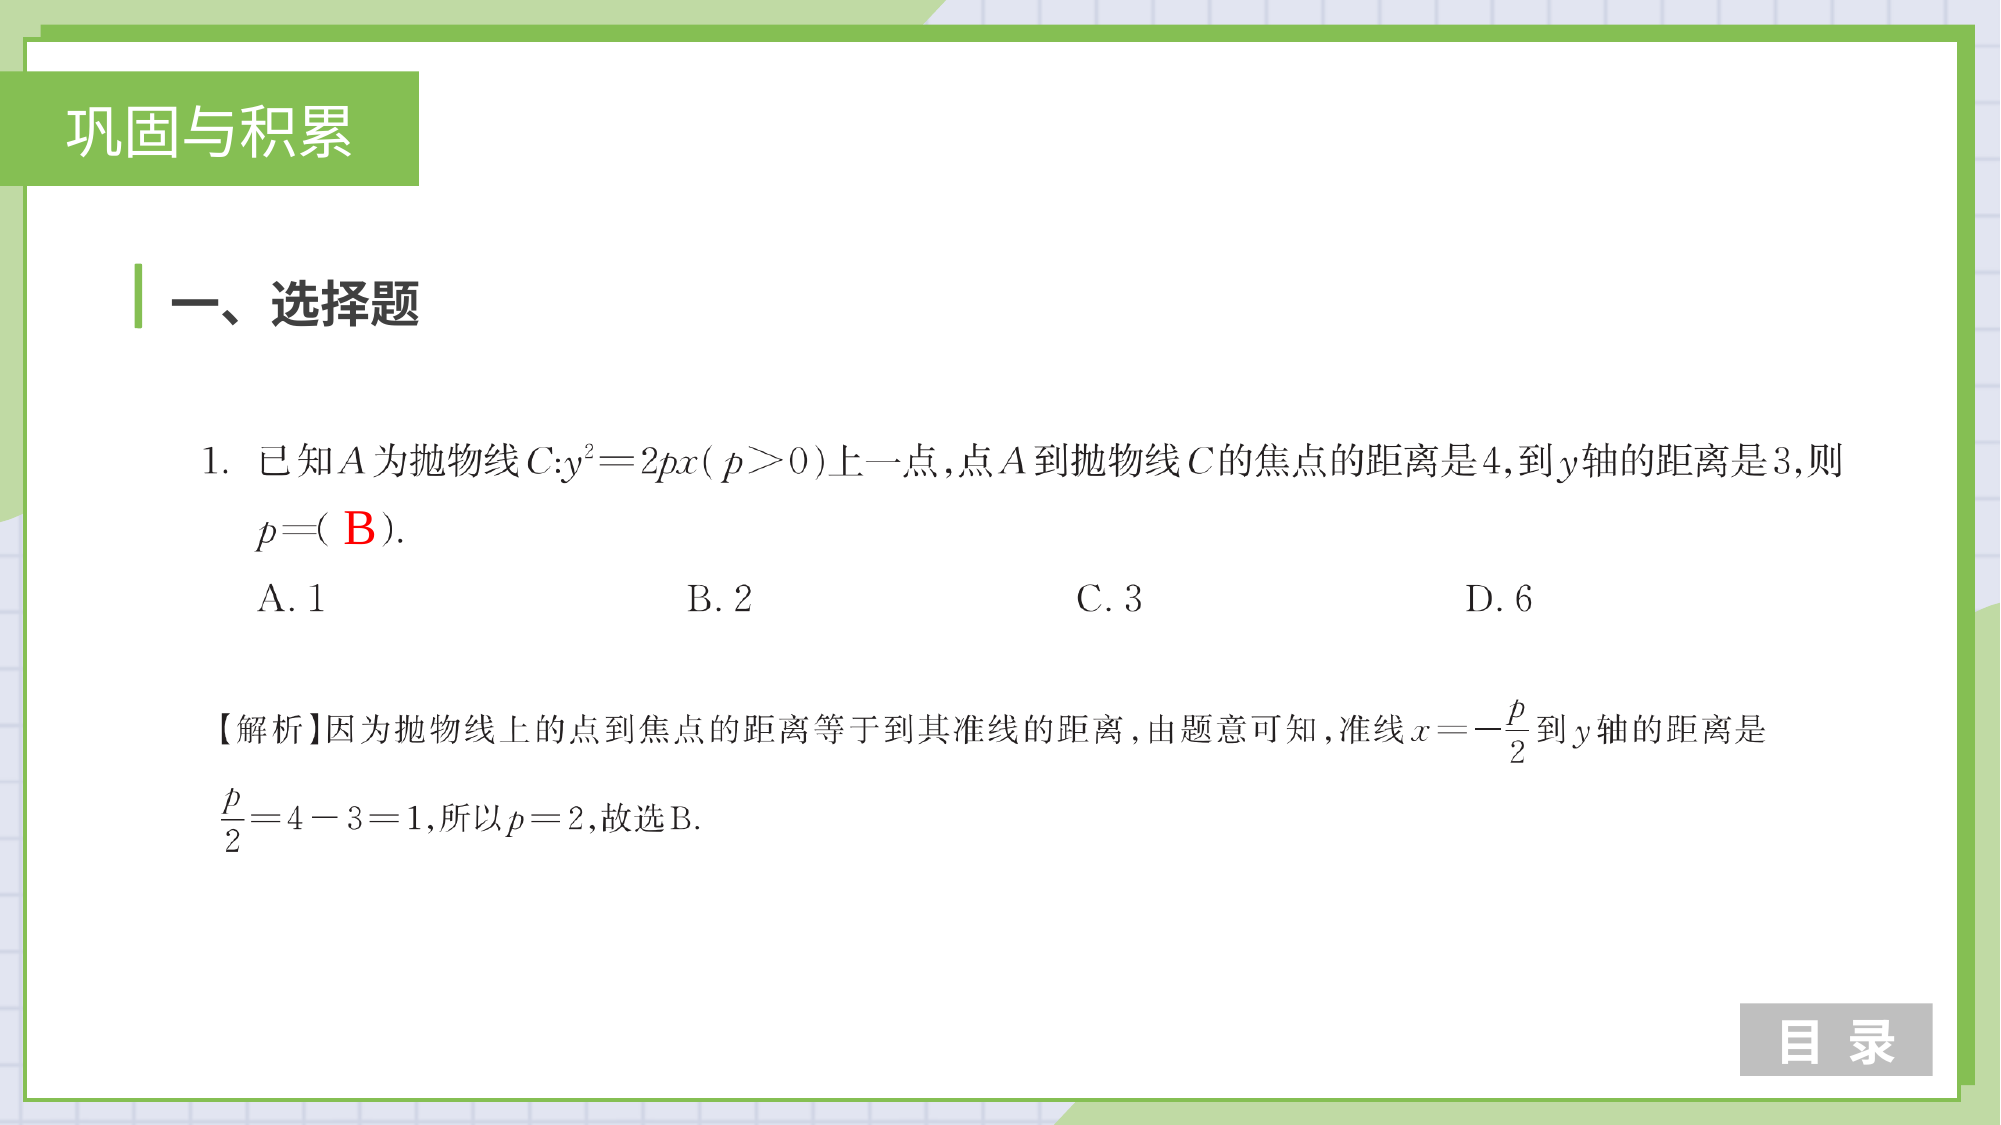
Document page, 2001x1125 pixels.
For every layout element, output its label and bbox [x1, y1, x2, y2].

picture [205, 680, 1771, 862]
picture [925, 0, 2000, 611]
text_box [134, 247, 1778, 341]
picture [191, 433, 1857, 628]
picture [0, 515, 1074, 1125]
